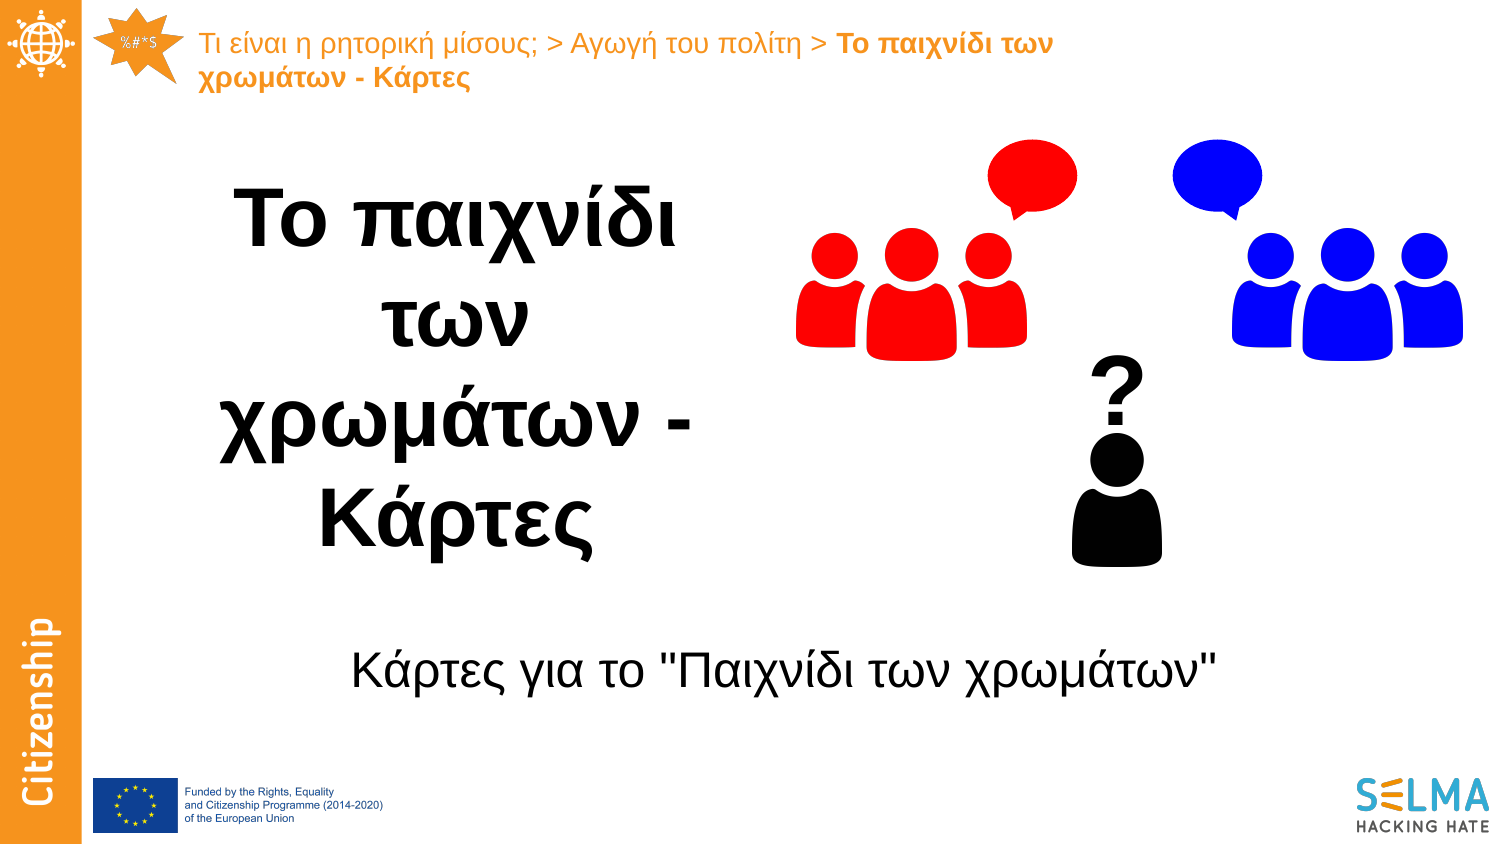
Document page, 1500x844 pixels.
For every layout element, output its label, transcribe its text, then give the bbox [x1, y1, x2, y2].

picture [1356, 777, 1489, 833]
picture [1071, 433, 1162, 567]
text_box Τι είναι η ρητορική μίσους; > Αγωγή του πολίτη > Το παιχνίδι των χρωμάτων - Κάρτες [184, 8, 1160, 67]
text_box ? [1072, 346, 1162, 424]
picture [0, 0, 82, 844]
text_box [987, 139, 1078, 221]
picture [1232, 228, 1463, 362]
text_box Το παιχνίδι των χρωμάτων - Κάρτες [183, 140, 731, 587]
picture [93, 8, 184, 85]
text_box Κάρτες για το "Παιχνίδι των χρωμάτων" [217, 616, 1351, 719]
picture [796, 228, 1027, 362]
picture [93, 777, 383, 833]
text_box [1172, 139, 1263, 221]
